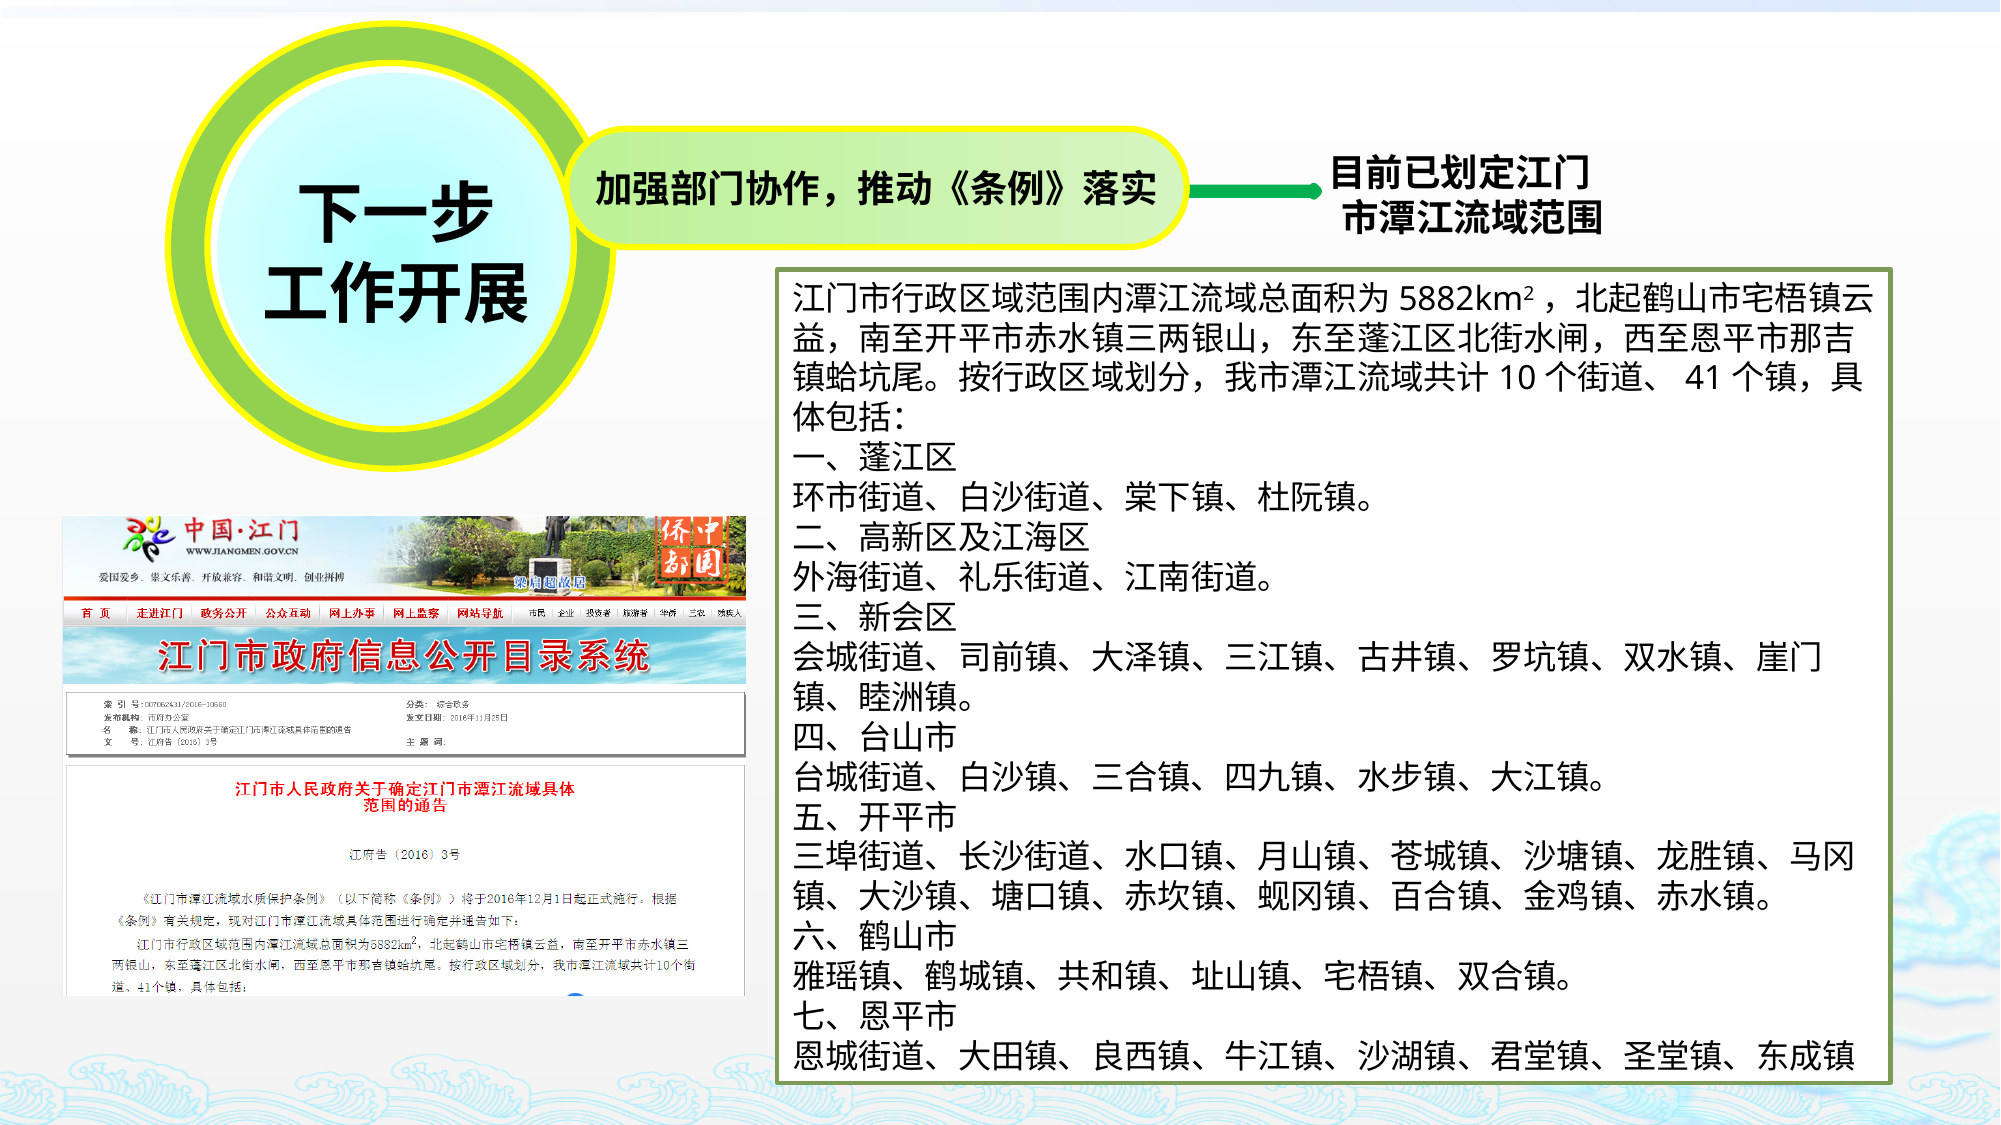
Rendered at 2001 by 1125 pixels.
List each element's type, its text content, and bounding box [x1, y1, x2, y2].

text_box 加强部门协作，推动《条例》落实 [566, 128, 1187, 247]
text_box [167, 23, 614, 469]
text_box 下一步 工作开展 [214, 70, 573, 429]
text_box 江门市行政区域范围内潭江流域总面积为5882km2，北起鹤山市宅梧镇云益，南至开平市赤水镇三两银山，东至蓬江区北街水闸，西至恩平市那吉镇蛤坑尾。按行政区域划分，我市潭江流域共计10个街道、41个镇，具体包括： 一、蓬江区 环市街道、白沙街道、棠下镇、杜阮镇。 二、高新区及江海区 外海街道、礼乐街道、江南街道。 三、新会区 会城街道、司前镇、大泽镇、三江镇、古井镇、罗坑镇、双水镇、崖门镇、睦洲镇。 四、台山市 台城街道、白沙镇、三合镇、四九镇、水步镇、大江镇。 五、开平市 三埠街道、长沙街道、水口镇、月山镇、苍城镇、沙塘镇、龙胜镇、马冈镇、大沙镇、塘口镇、赤坎镇、蚬冈镇、百合镇、金鸡镇、赤水镇。 六、鹤山市 雅瑶镇、鹤城镇、共和镇、址山镇、宅梧镇、双合镇。 七、恩平市 恩城街道、大田镇、良西镇、牛江镇、沙湖镇、君堂镇、圣堂镇、东成镇 [775, 267, 1893, 1085]
text_box [1187, 187, 1246, 196]
picture [61, 515, 747, 997]
text_box 目前已划定江门 市潭江流域范围 [1246, 141, 1632, 247]
